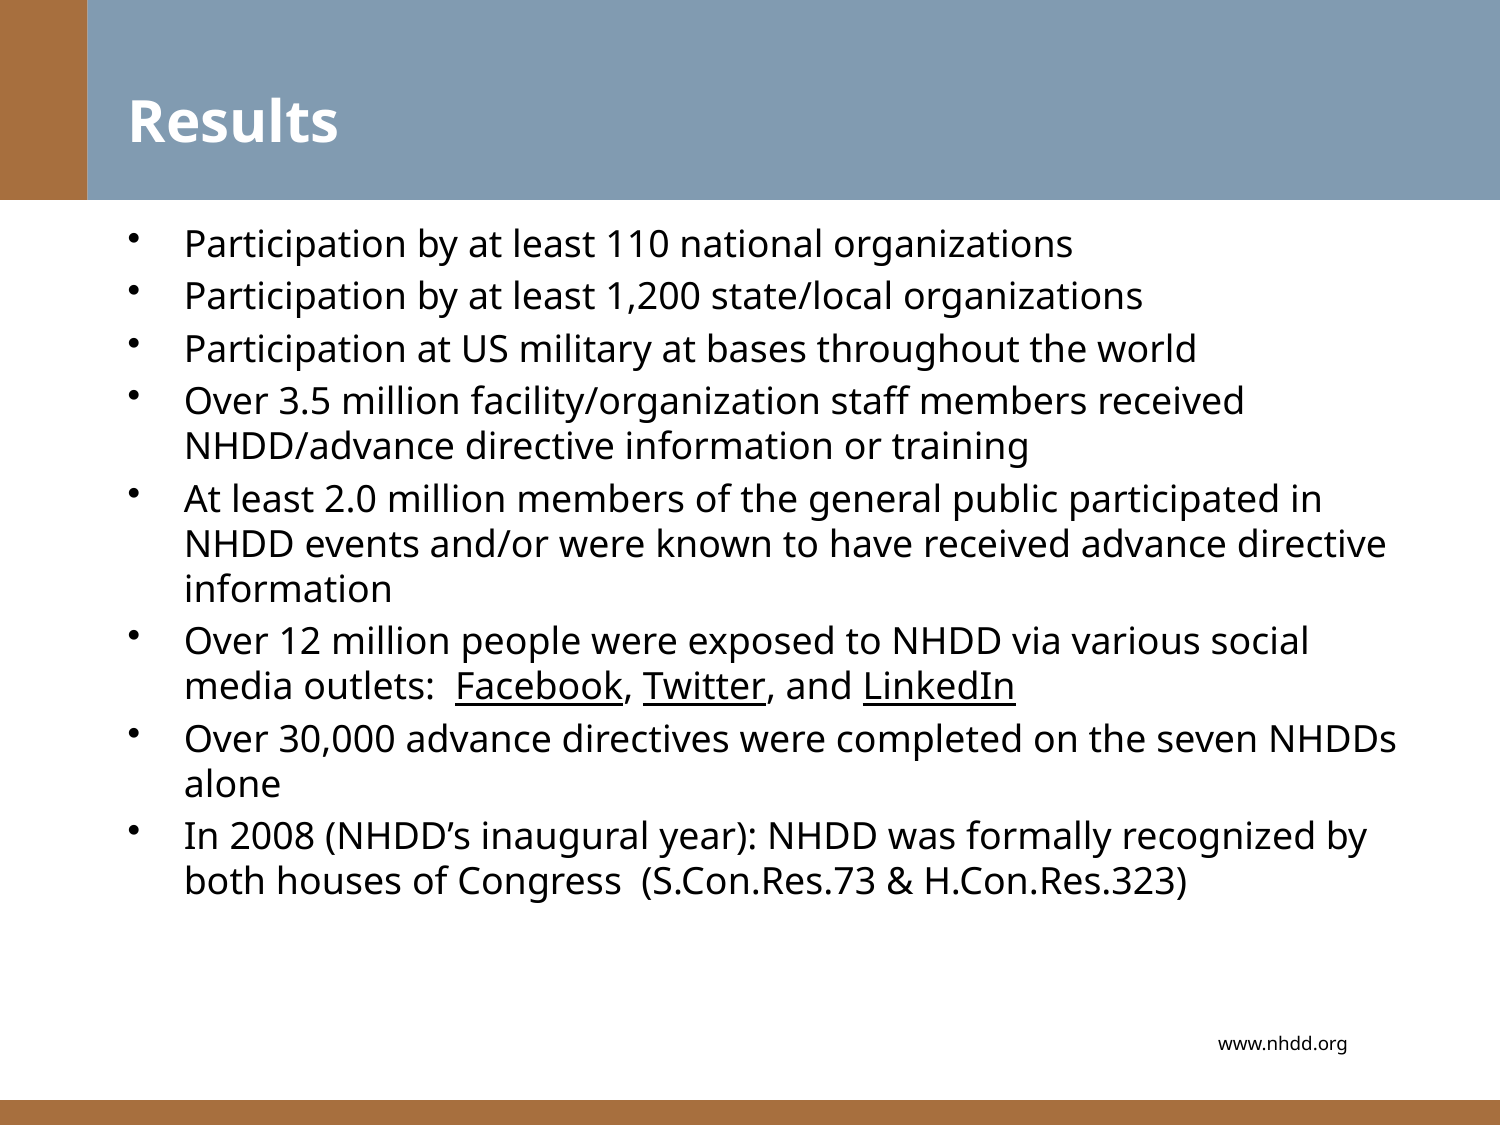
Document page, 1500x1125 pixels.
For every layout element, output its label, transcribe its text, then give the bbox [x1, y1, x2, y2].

title Results [112, 24, 1388, 212]
list Participation by at least 110 national organizations Participation by at least 1,200 state/local organizations Participation at US military at bases throughout the world Over 3.5 million facility/organization staff members received NHDD/advance directive information or training At least 2.0 million members of the general public participated in NHDD events and/or were known to have received advance directive information Over 12 million people were exposed to NHDD via various social media outlets: Facebook, Twitter, and LinkedIn Over 30,000 advance directives were completed on the seven NHDDs alone In 2008 (NHDD’s inaugural year): NHDD was formally recognized by both houses of Congress (S.Con.Res.73 & H.Con.Res.323) [112, 212, 1425, 1038]
